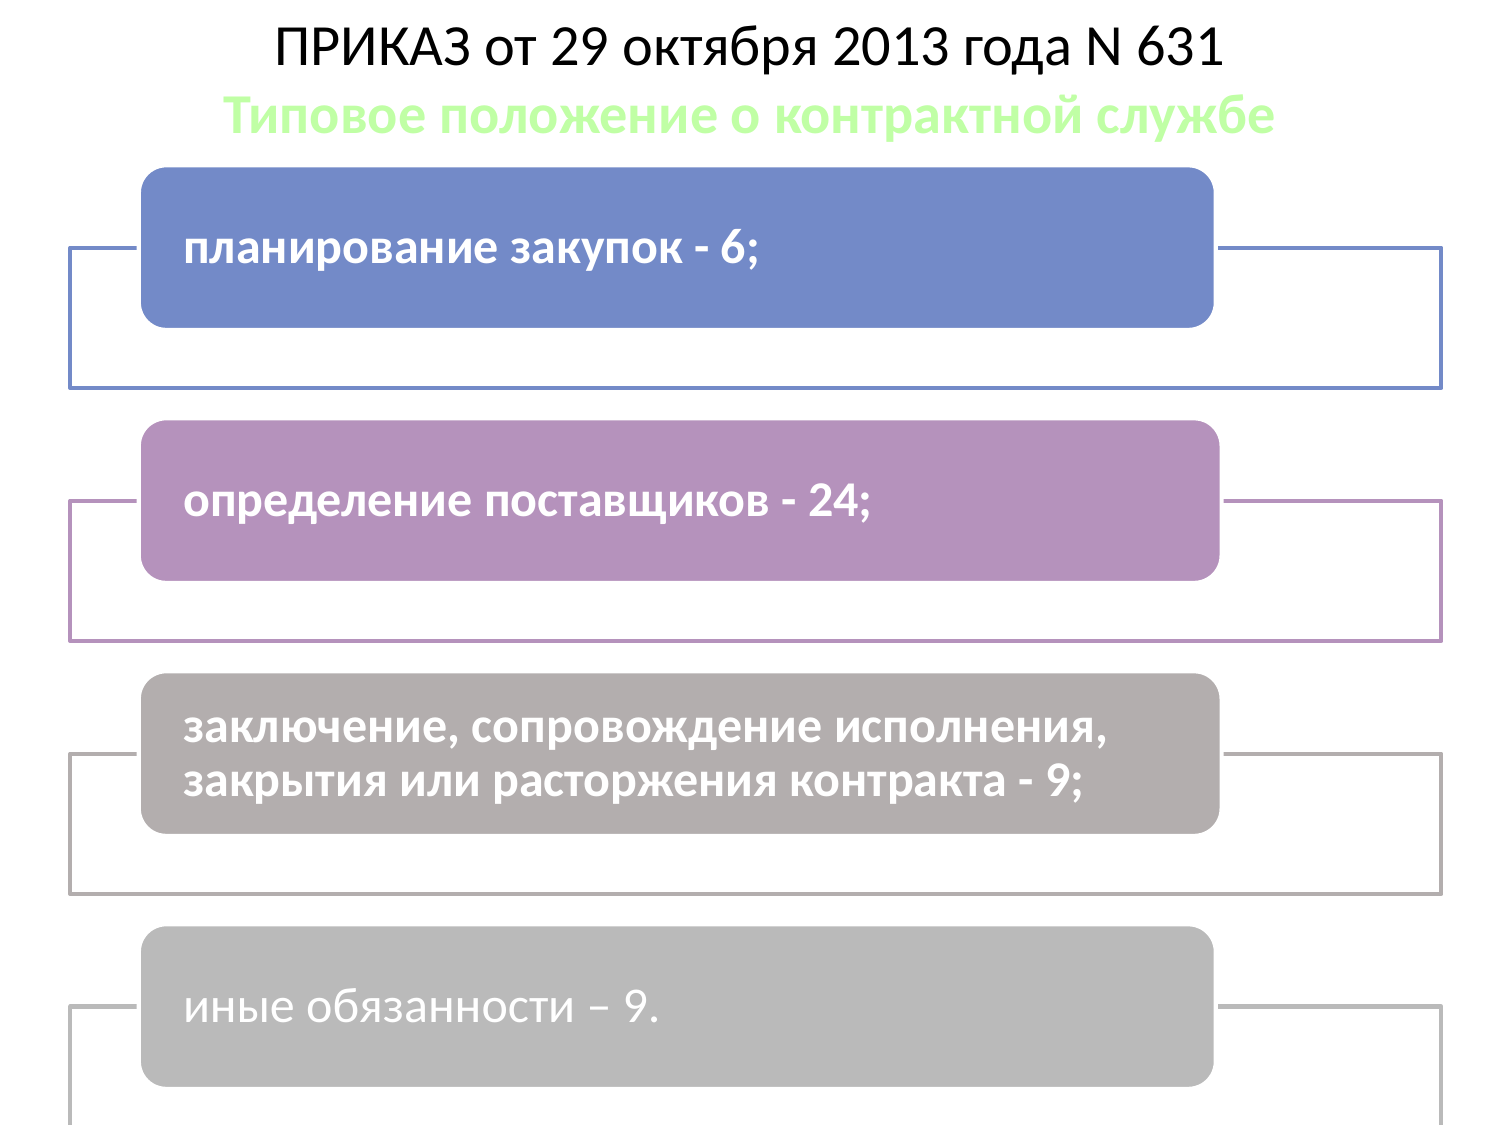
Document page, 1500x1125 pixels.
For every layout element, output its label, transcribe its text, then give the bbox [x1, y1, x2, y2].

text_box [70, 163, 1442, 1079]
text_box ПРИКАЗ от 29 октября 2013 года N 631 Типовое положение о контрактной службе [0, 0, 1500, 153]
